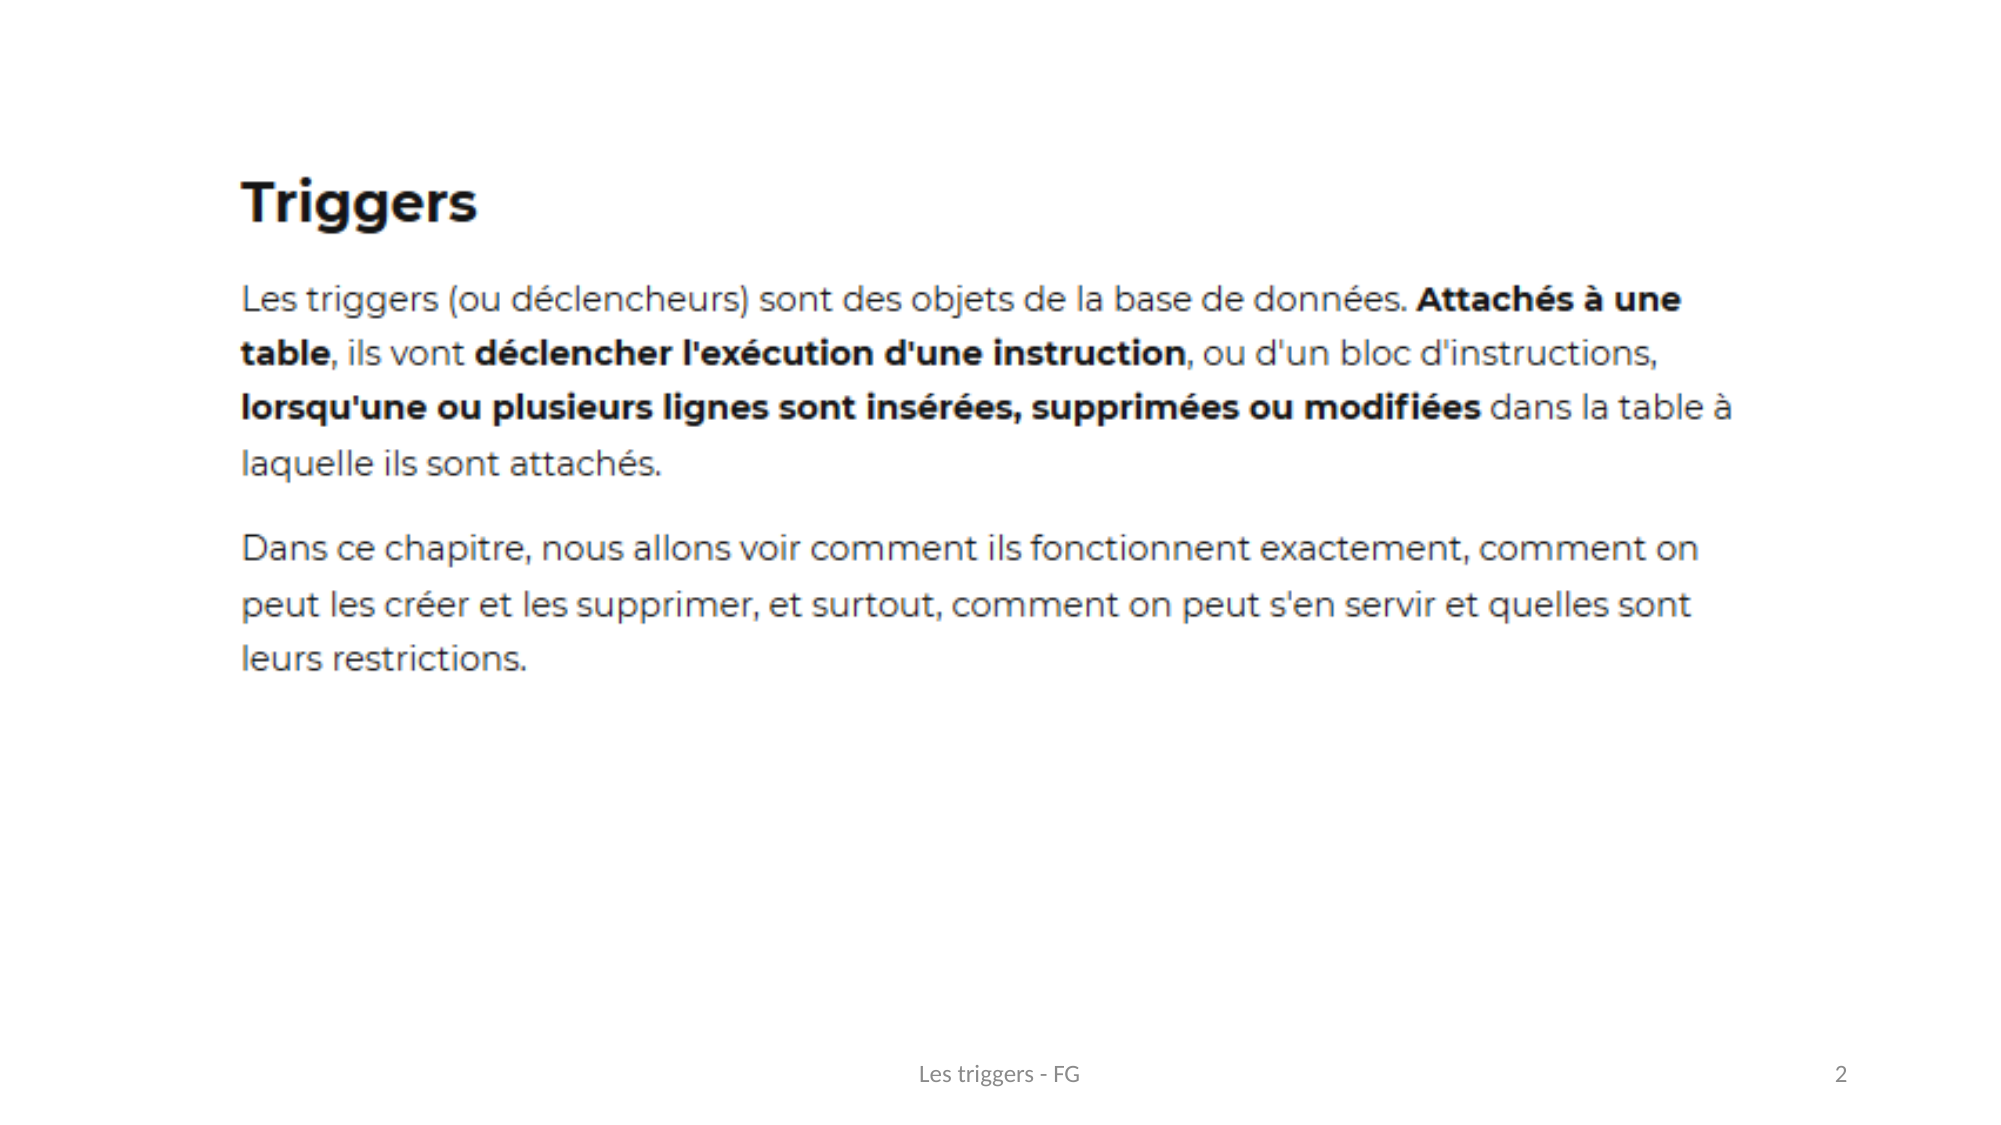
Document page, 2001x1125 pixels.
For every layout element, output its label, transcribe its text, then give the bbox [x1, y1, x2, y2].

picture [232, 159, 1755, 723]
footer Les triggers - FG [662, 1042, 1338, 1103]
slide_number 2 [1412, 1042, 1863, 1103]
